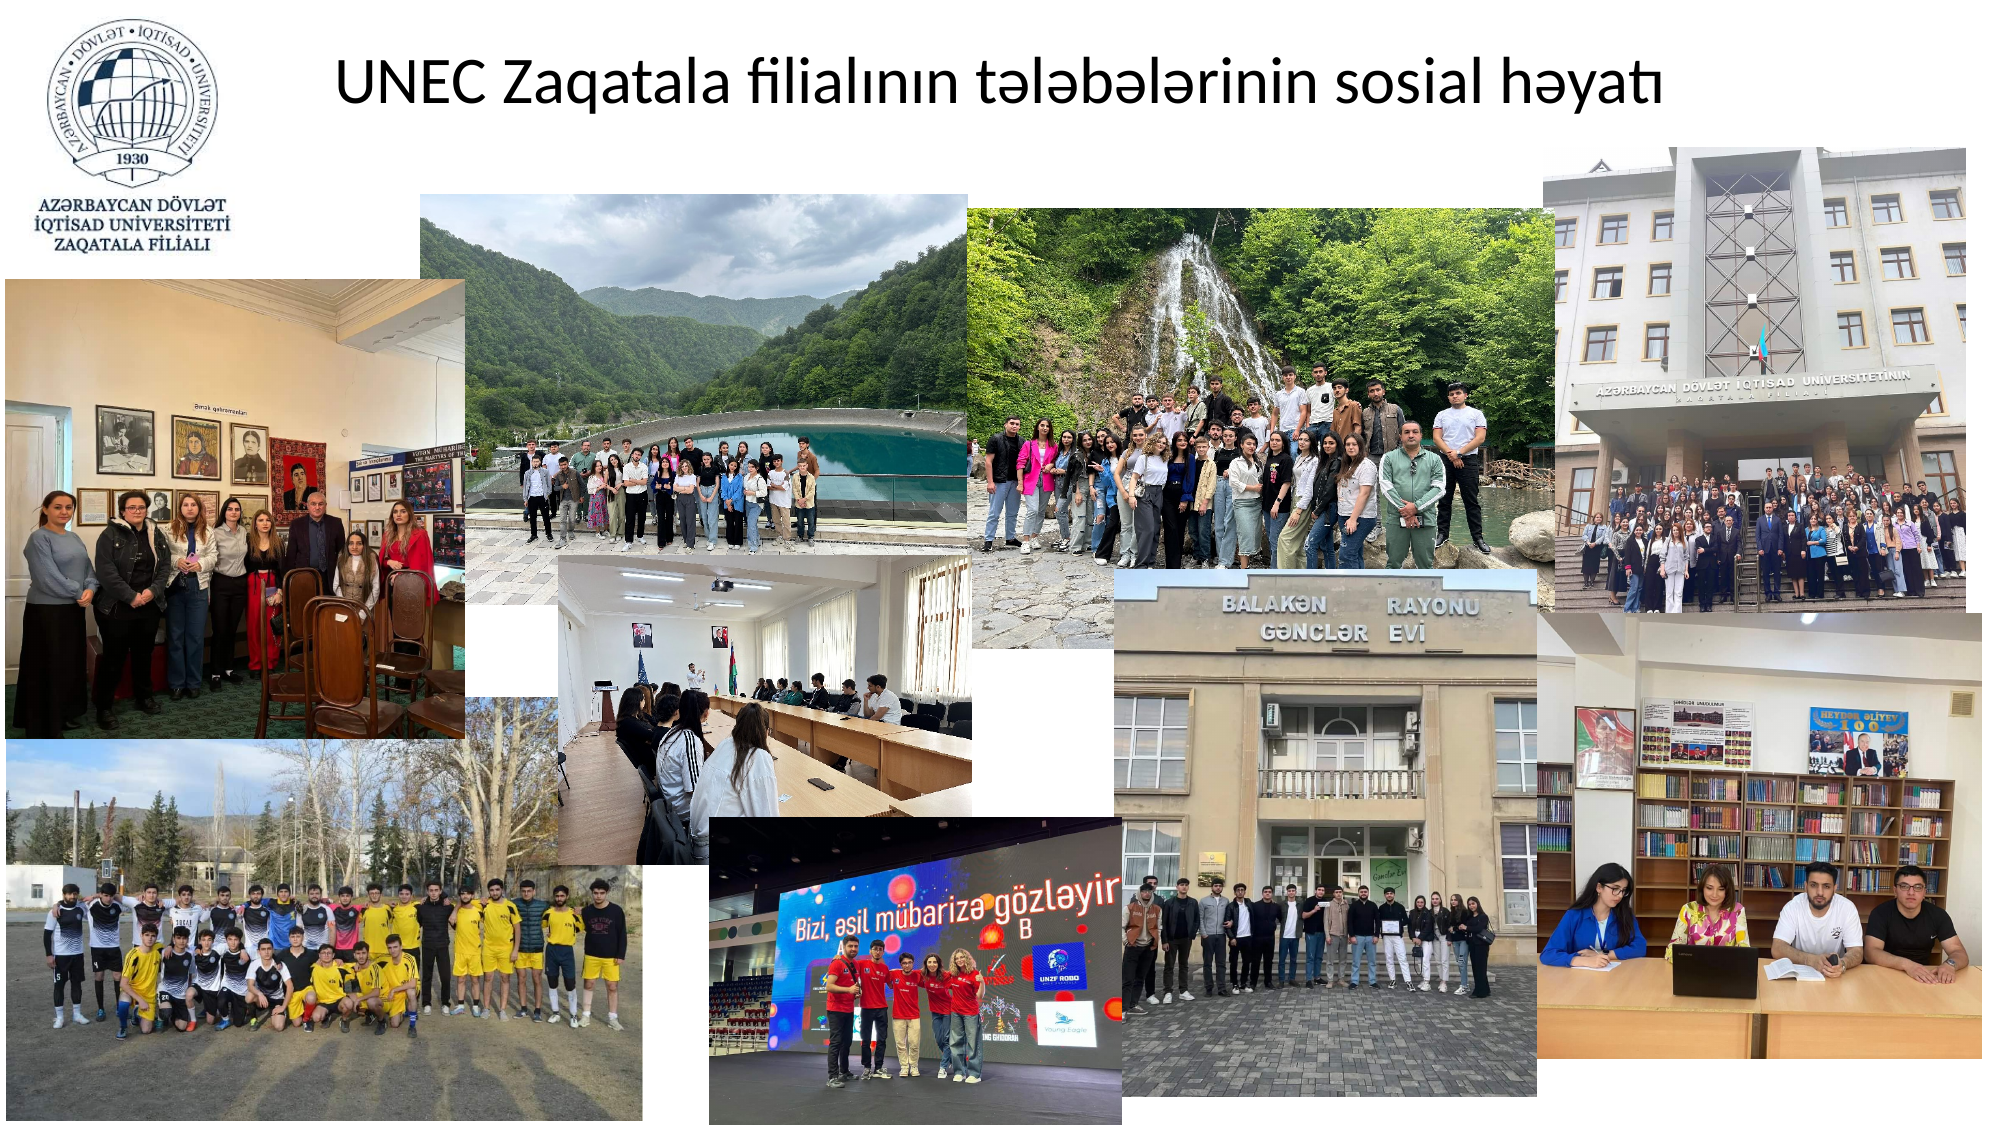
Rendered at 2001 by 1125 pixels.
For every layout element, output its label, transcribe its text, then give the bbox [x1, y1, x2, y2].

picture [5, 147, 1982, 1125]
picture [12, 16, 253, 257]
text_box UNEC Zaqatala filialının tələbələrinin sosial həyatı [253, 36, 1933, 117]
